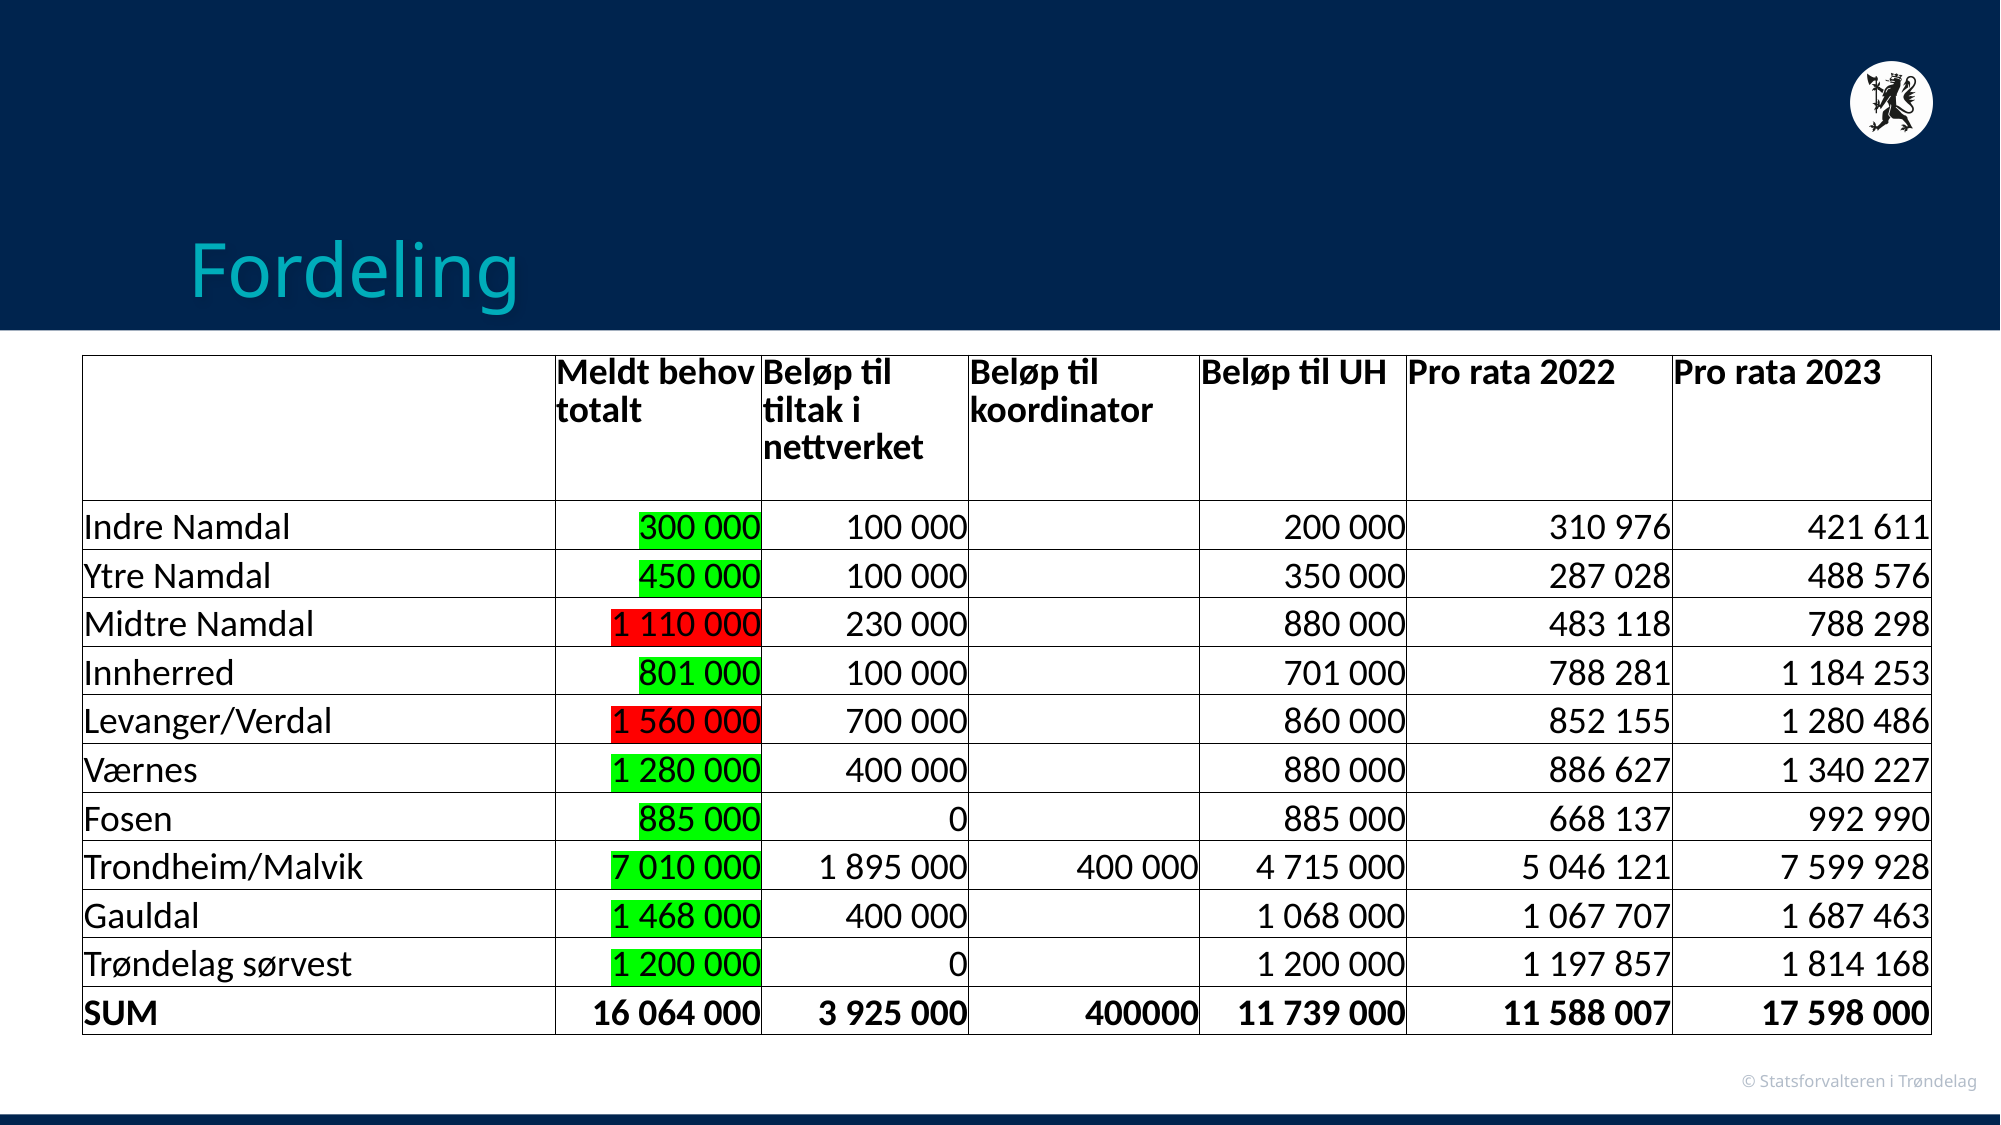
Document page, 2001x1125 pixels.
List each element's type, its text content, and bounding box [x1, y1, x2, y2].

table_cell Innherred [83, 647, 555, 694]
table_header [83, 356, 555, 500]
table_cell Gauldal [83, 890, 555, 937]
table_cell 230 000 [762, 598, 968, 646]
table_cell 483 118 [1407, 598, 1672, 646]
table_cell 1 687 463 [1673, 890, 1931, 937]
table_cell 5 046 121 [1407, 841, 1672, 889]
table_cell 1 280 486 [1673, 695, 1931, 743]
table_cell 300 000 [556, 501, 761, 549]
table_cell 287 028 [1407, 550, 1672, 597]
table_cell 100 000 [762, 501, 968, 549]
table_cell Fosen [83, 793, 555, 840]
table_cell 421 611 [1673, 501, 1931, 549]
table_cell Trøndelag sørvest [83, 938, 555, 986]
table_cell 11 588 007 [1407, 987, 1672, 1034]
table_cell 1 068 000 [1200, 890, 1406, 937]
table_cell 1 280 000 [556, 744, 761, 792]
table_cell 1 200 000 [556, 938, 761, 986]
table_cell 400 000 [762, 744, 968, 792]
table_cell 700 000 [762, 695, 968, 743]
table_cell 350 000 [1200, 550, 1406, 597]
table_cell [969, 793, 1199, 840]
table_cell 4 715 000 [1200, 841, 1406, 889]
table_cell 788 298 [1673, 598, 1931, 646]
table_cell 880 000 [1200, 744, 1406, 792]
table_cell 450 000 [556, 550, 761, 597]
table_cell 17 598 000 [1673, 987, 1931, 1034]
table_cell [969, 550, 1199, 597]
table_cell 0 [762, 793, 968, 840]
table_cell 488 576 [1673, 550, 1931, 597]
table_header Pro rata 2023 [1673, 356, 1931, 500]
table_cell 400 000 [762, 890, 968, 937]
table_cell 1 560 000 [556, 695, 761, 743]
table_cell 668 137 [1407, 793, 1672, 840]
table_cell 886 627 [1407, 744, 1672, 792]
table_cell 7 010 000 [556, 841, 761, 889]
table_cell 16 064 000 [556, 987, 761, 1034]
table_cell 7 599 928 [1673, 841, 1931, 889]
table_header Beløp til koordinator [969, 356, 1199, 500]
table_cell Midtre Namdal [83, 598, 555, 646]
table_header Beløp til tiltak i nettverket [762, 356, 968, 500]
table_cell 3 925 000 [762, 987, 968, 1034]
table_cell [969, 744, 1199, 792]
table_cell 11 739 000 [1200, 987, 1406, 1034]
table_cell Trondheim/Malvik [83, 841, 555, 889]
table_cell 100 000 [762, 647, 968, 694]
table_cell 788 281 [1407, 647, 1672, 694]
table_cell 1 184 253 [1673, 647, 1931, 694]
table_cell [969, 501, 1199, 549]
table_header Beløp til UH [1200, 356, 1406, 500]
table_cell 100 000 [762, 550, 968, 597]
table_cell 400000 [969, 987, 1199, 1034]
table_cell 200 000 [1200, 501, 1406, 549]
table_cell 0 [762, 938, 968, 986]
table_cell [969, 598, 1199, 646]
table_cell 1 895 000 [762, 841, 968, 889]
table_cell [969, 890, 1199, 937]
table_cell 1 197 857 [1407, 938, 1672, 986]
table_cell 400 000 [969, 841, 1199, 889]
table_header Pro rata 2022 [1407, 356, 1672, 500]
table_cell Ytre Namdal [83, 550, 555, 597]
table_cell Værnes [83, 744, 555, 792]
table_cell 860 000 [1200, 695, 1406, 743]
table_cell 1 067 707 [1407, 890, 1672, 937]
picture [1850, 61, 1933, 144]
title Fordeling [173, 143, 1827, 320]
table_cell 310 976 [1407, 501, 1672, 549]
table_cell Indre Namdal [83, 501, 555, 549]
table_cell SUM [83, 987, 555, 1034]
table_cell 801 000 [556, 647, 761, 694]
table_cell 1 200 000 [1200, 938, 1406, 986]
table_cell [969, 647, 1199, 694]
table_cell 1 340 227 [1673, 744, 1931, 792]
table_cell 852 155 [1407, 695, 1672, 743]
table_cell 992 990 [1673, 793, 1931, 840]
table_cell 1 468 000 [556, 890, 761, 937]
table_header Meldt behov totalt [556, 356, 761, 500]
table_cell 1 814 168 [1673, 938, 1931, 986]
table_cell 885 000 [556, 793, 761, 840]
table_cell 701 000 [1200, 647, 1406, 694]
table_cell [969, 695, 1199, 743]
table_cell 880 000 [1200, 598, 1406, 646]
table_cell [969, 938, 1199, 986]
table_cell 885 000 [1200, 793, 1406, 840]
table_cell 1 110 000 [556, 598, 761, 646]
table_cell Levanger/Verdal [83, 695, 555, 743]
